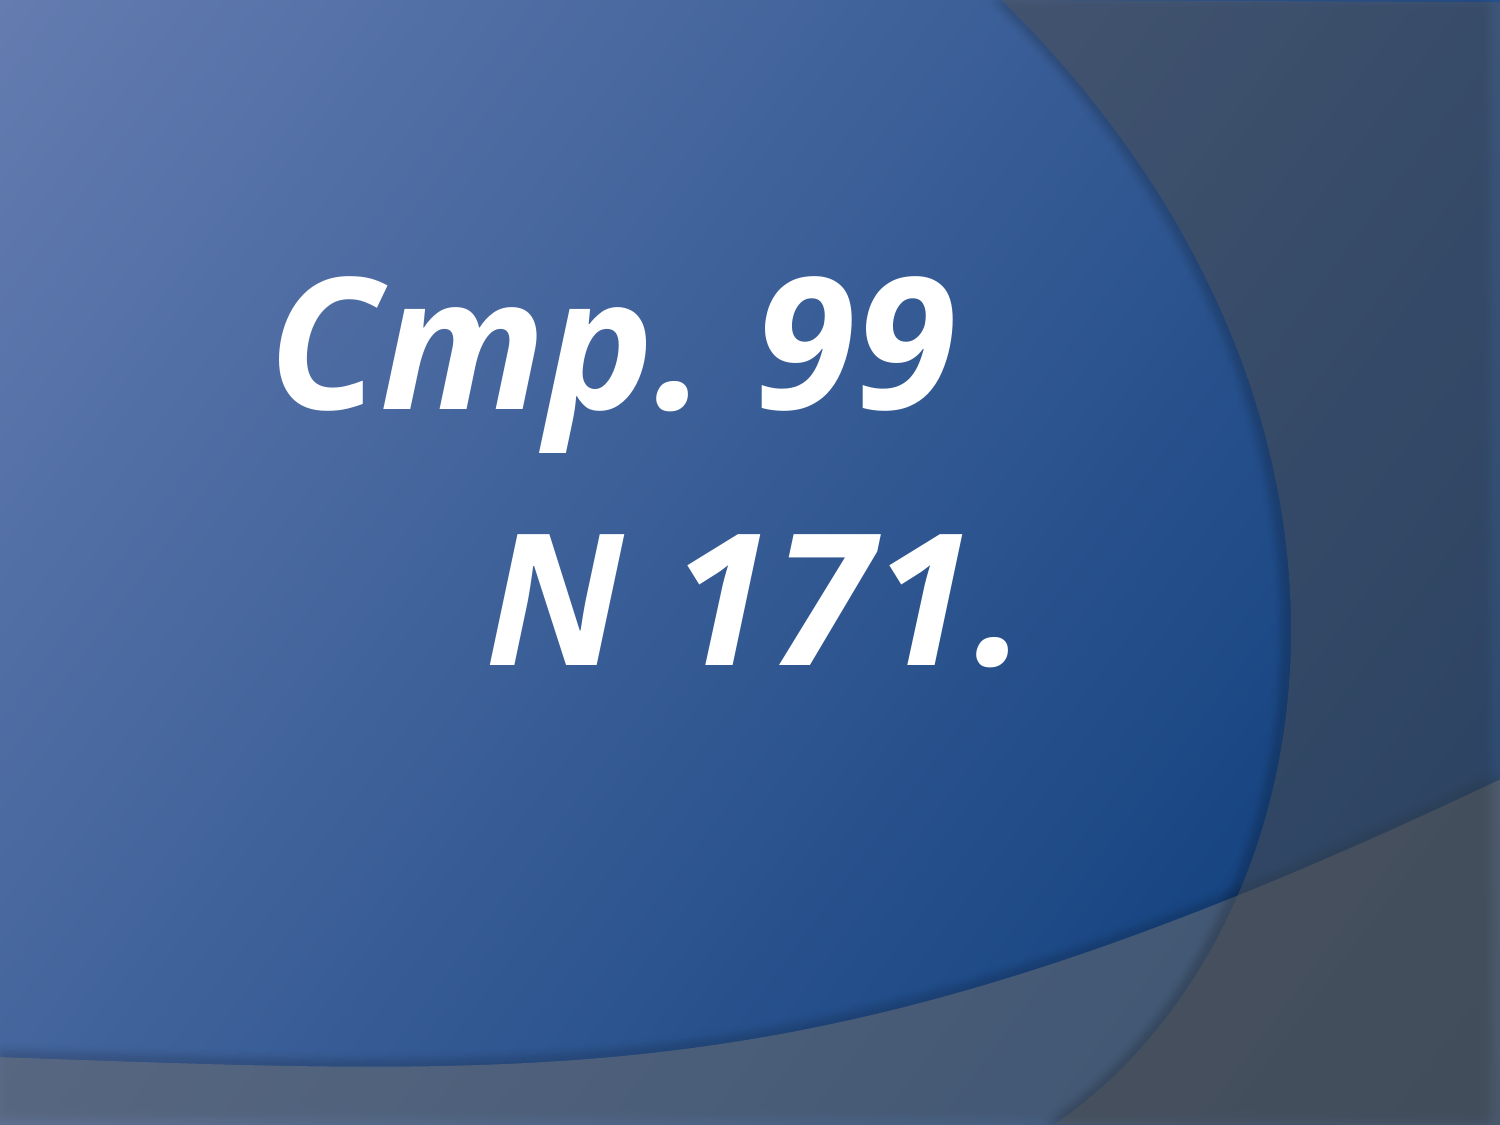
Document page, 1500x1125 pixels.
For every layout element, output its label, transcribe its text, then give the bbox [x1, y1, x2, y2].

list Стр. 99 N 171. [82, 527, 1430, 703]
title . [128, 703, 1217, 1003]
